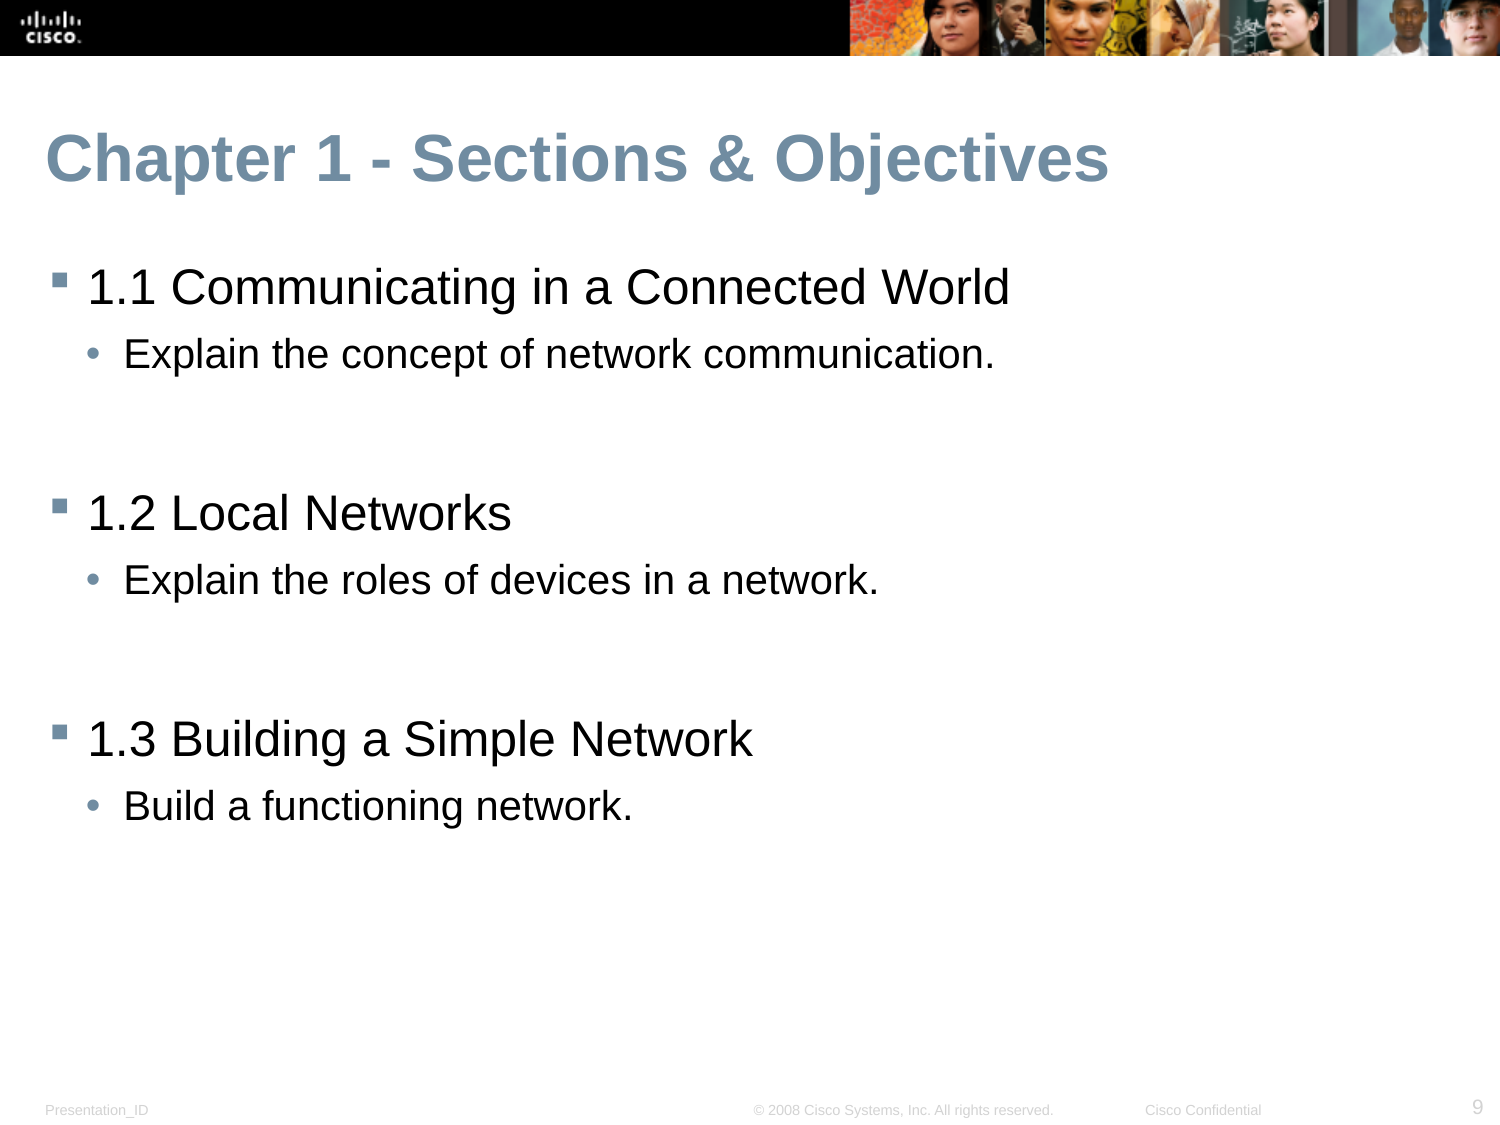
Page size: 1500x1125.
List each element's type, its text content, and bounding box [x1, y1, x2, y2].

picture [0, 0, 1500, 56]
title Chapter 1 - Sections & Objectives [31, 64, 1471, 203]
list 1.1 Communicating in a Connected World Explain the concept of network communication. 1.2 Local Networks Explain the roles of devices in a network. 1.3 Building a Simple Network Build a functioning network. [34, 252, 1468, 1061]
